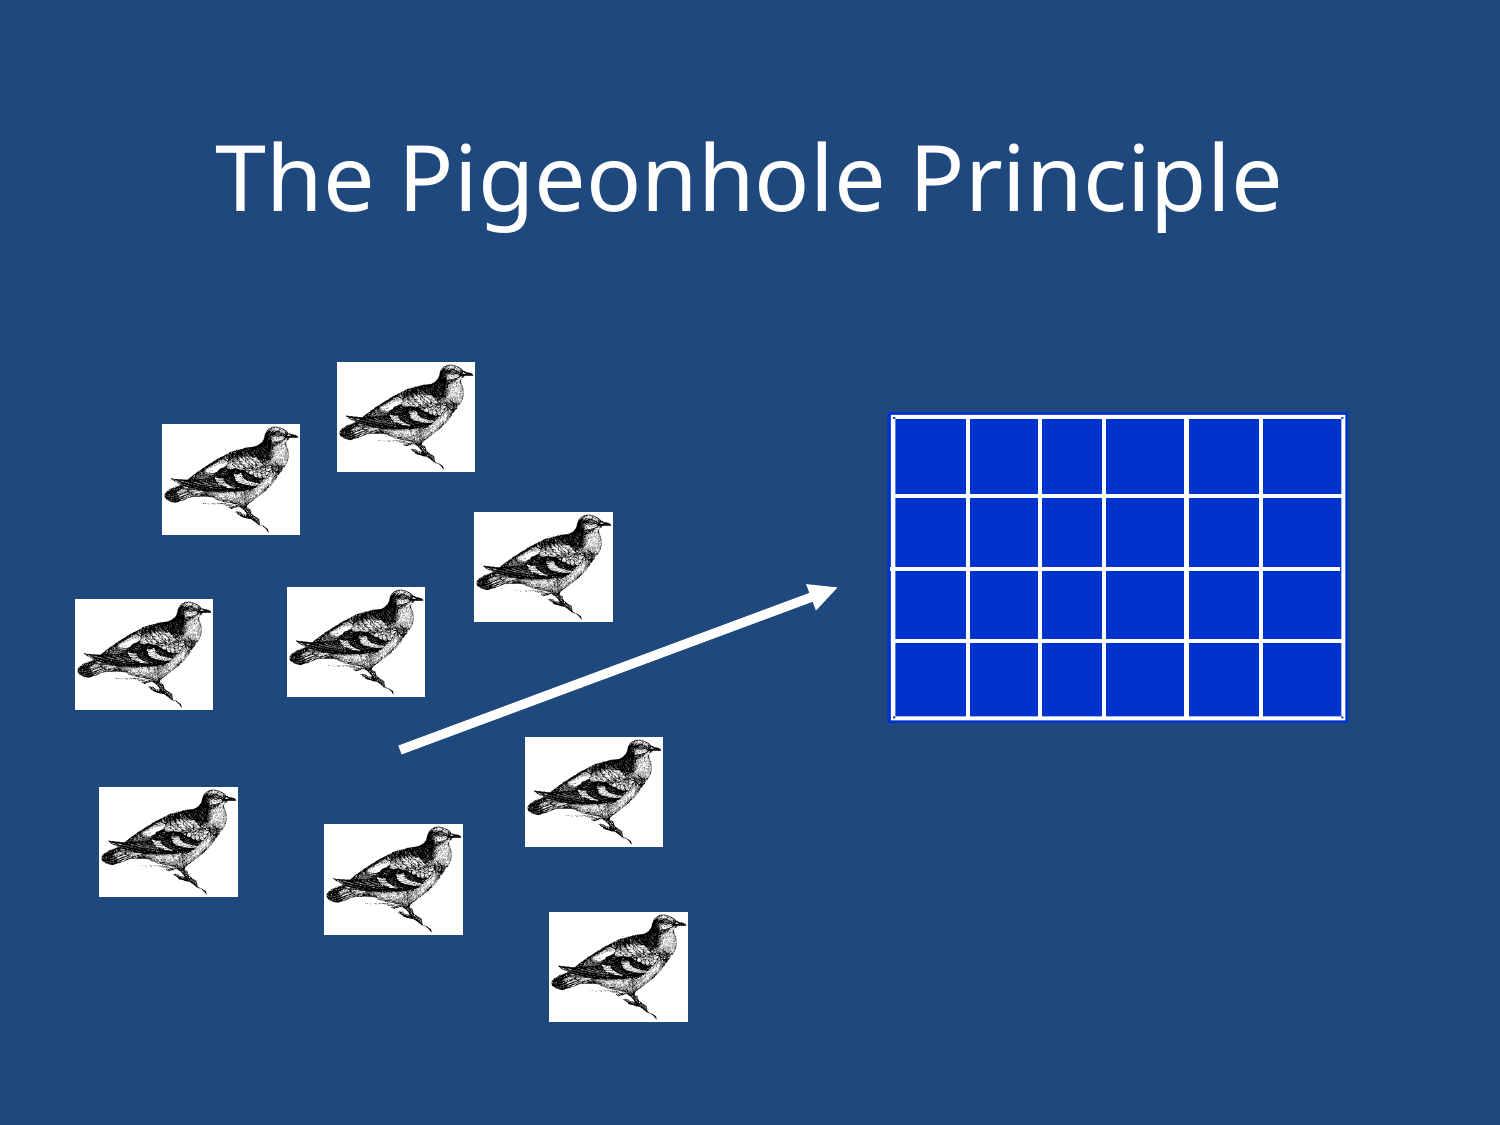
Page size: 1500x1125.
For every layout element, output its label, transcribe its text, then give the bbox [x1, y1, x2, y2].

text_box [399, 586, 838, 751]
text_box The Pigeonhole Principle [201, 112, 1299, 238]
picture [324, 824, 463, 935]
picture [474, 512, 613, 622]
picture [524, 737, 663, 847]
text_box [887, 412, 1349, 724]
picture [337, 362, 476, 472]
picture [287, 587, 426, 697]
picture [99, 787, 238, 898]
picture [162, 424, 301, 535]
picture [74, 599, 213, 710]
picture [549, 912, 688, 1023]
